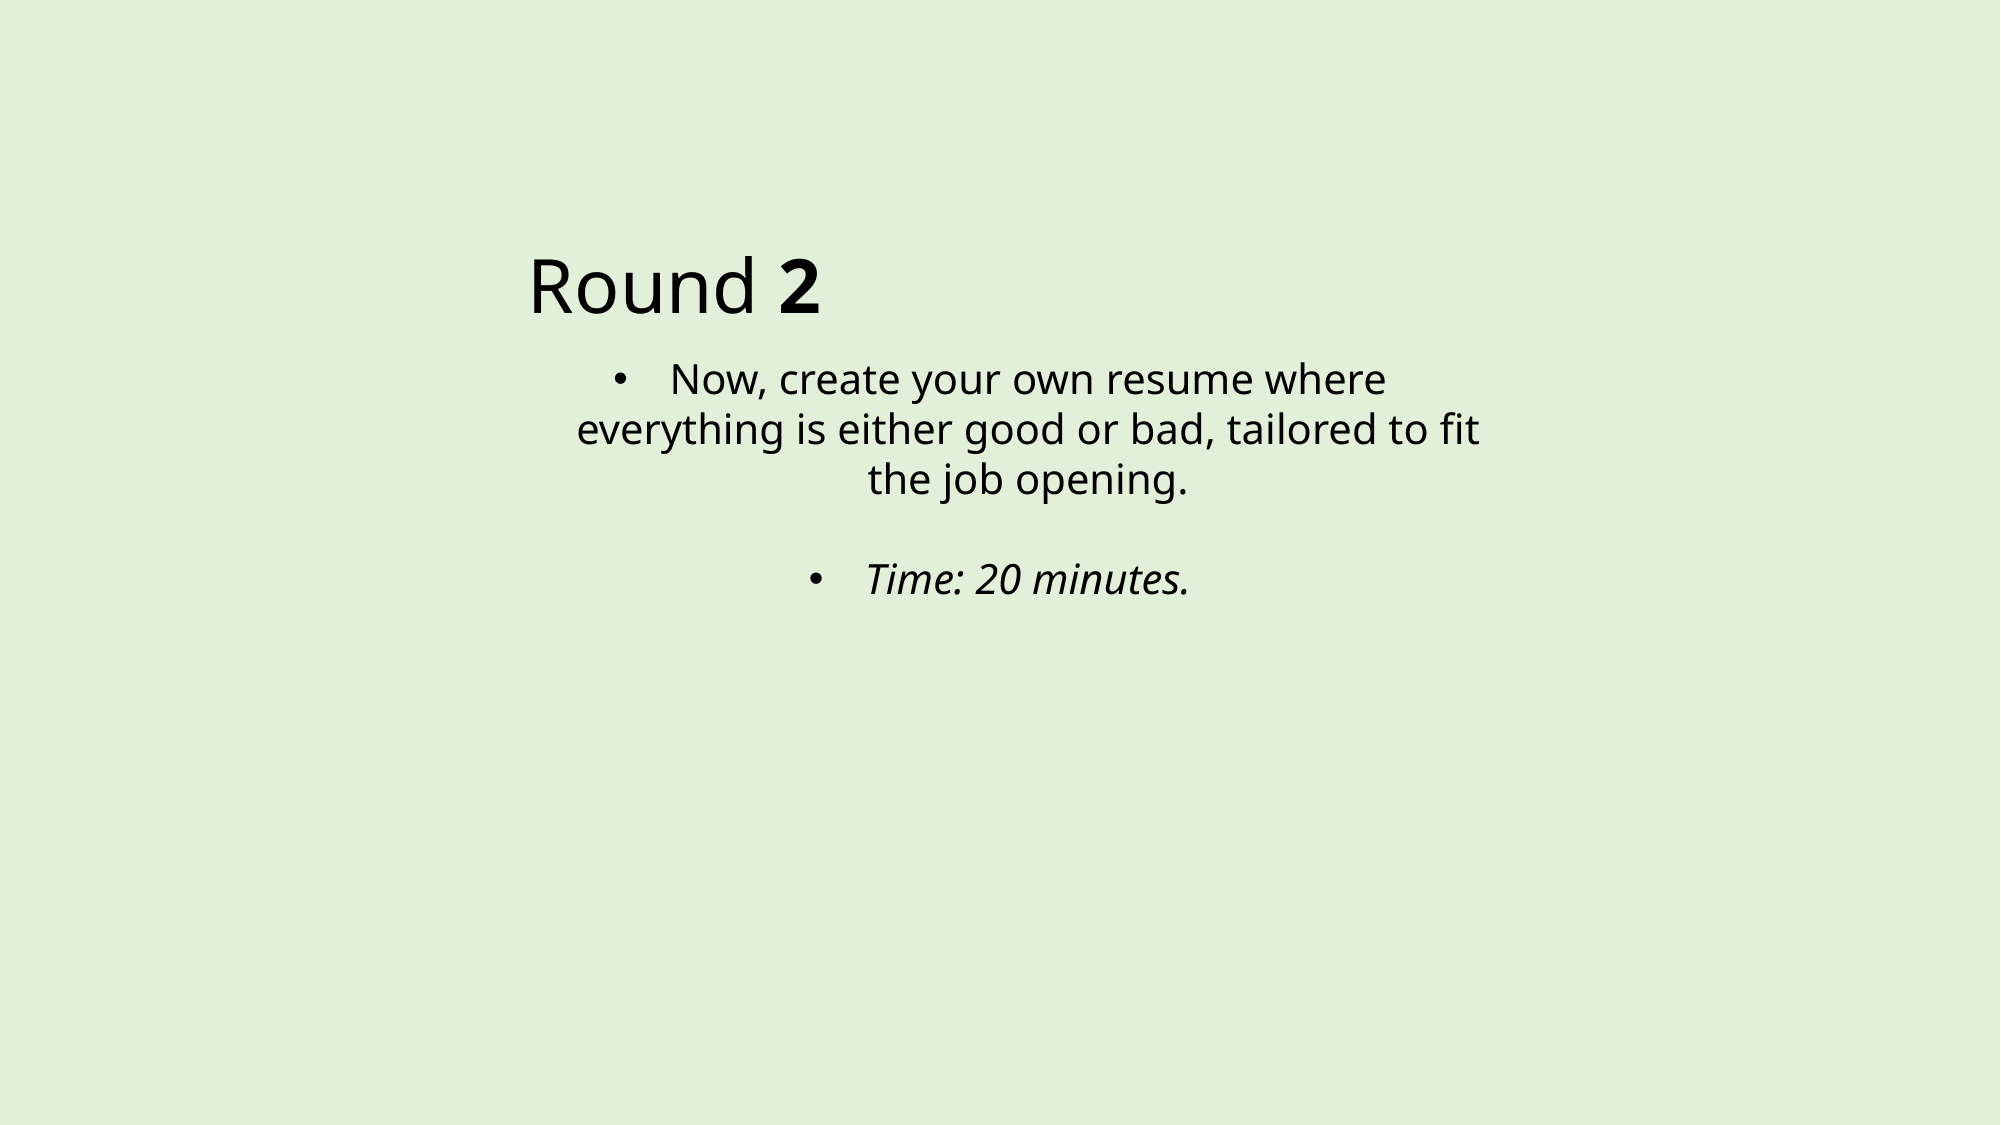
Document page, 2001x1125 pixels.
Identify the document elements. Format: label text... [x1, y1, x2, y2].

text_box Now, create your own resume where everything is either good or bad, tailored to fit the job opening. Time: 20 minutes. [500, 345, 1500, 611]
text_box Round 2 [87, 230, 1262, 336]
